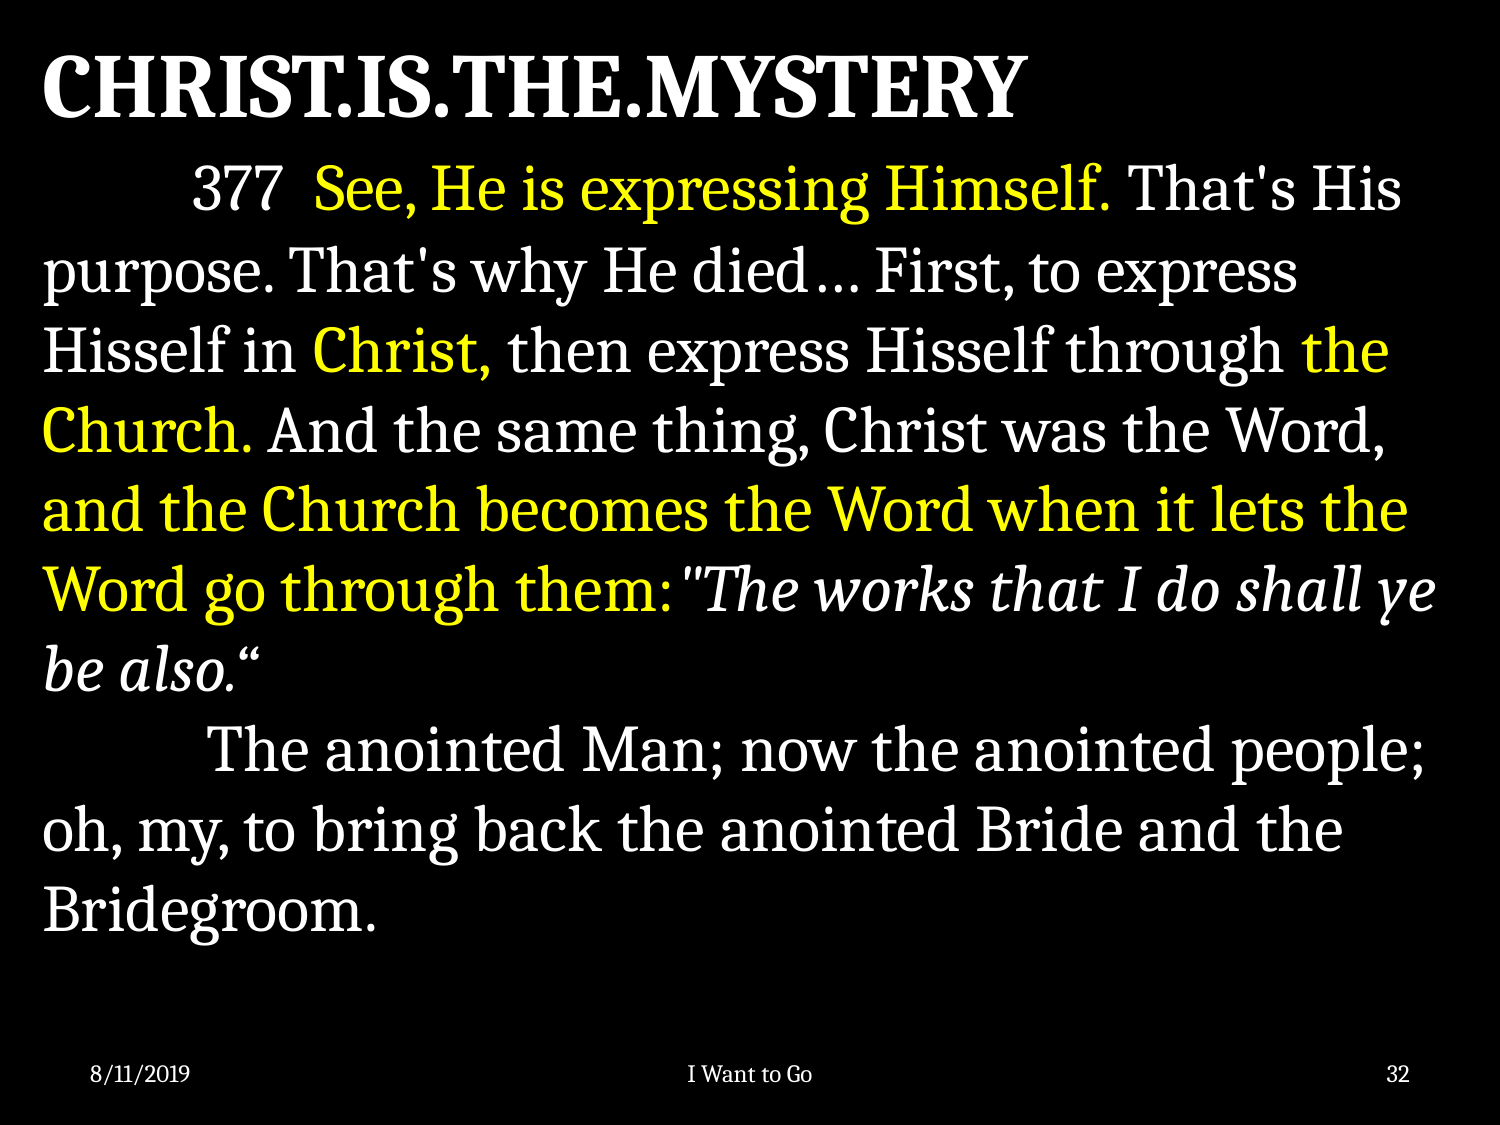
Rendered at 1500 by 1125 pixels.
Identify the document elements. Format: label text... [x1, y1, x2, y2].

footer I Want to Go [512, 1042, 988, 1103]
slide_number 32 [1074, 1042, 1425, 1103]
text_box CHRIST.IS.THE.MYSTERY 377 See, He is expressing Himself. That's His purpose. That's why He died… First, to express Hisself in Christ, then express Hisself through the Church. And the same thing, Christ was the Word, and the Church becomes the Word when it lets the Word go through them:"The works that I do shall ye be also.“ The anointed Man; now the anointed people; oh, my, to bring back the anointed Bride and the Bridegroom. [27, 18, 1475, 953]
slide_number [75, 1042, 425, 1103]
